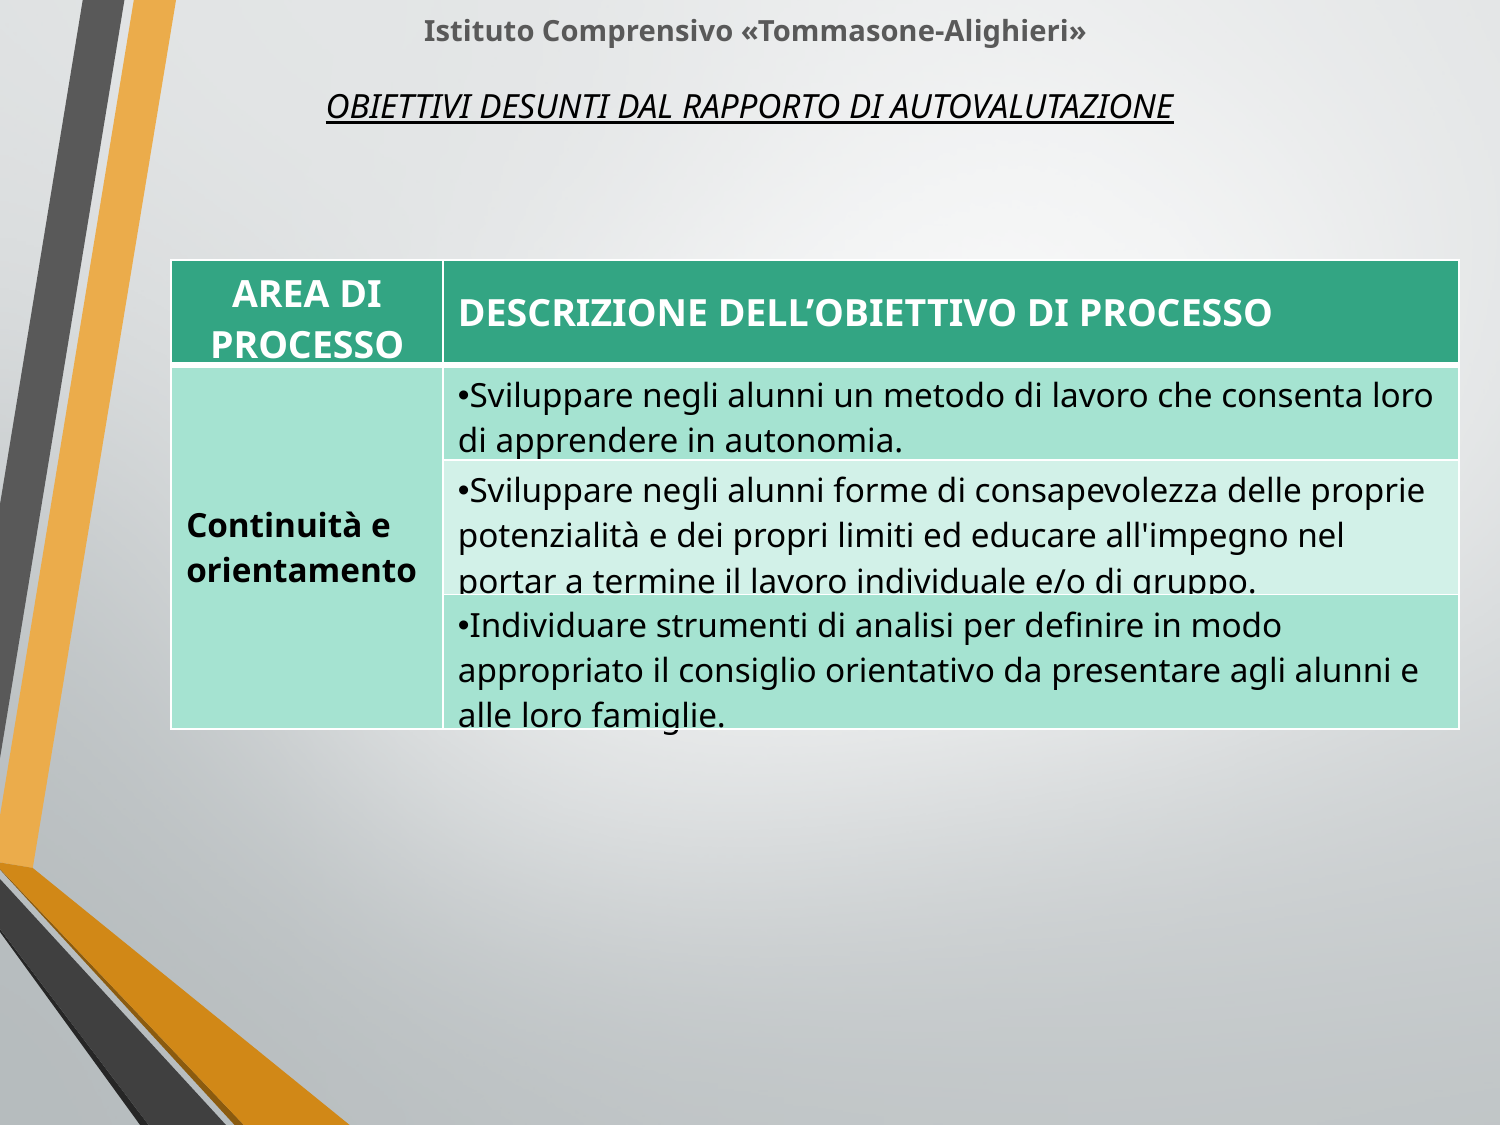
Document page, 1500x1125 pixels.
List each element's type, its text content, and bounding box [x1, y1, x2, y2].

table_header DESCRIZIONE DELL’OBIETTIVO DI PROCESSO [444, 261, 1458, 362]
text_box Istituto Comprensivo «Tommasone-Alighieri» [171, 5, 1341, 55]
table_cell Sviluppare negli alunni un metodo di lavoro che consenta loro di apprendere in autonomia. [444, 368, 1458, 459]
table_cell Individuare strumenti di analisi per definire in modo appropriato il consiglio orientativo da presentare agli alunni e alle loro famiglie. [444, 595, 1458, 728]
table_cell Continuità e orientamento [172, 368, 442, 728]
table_cell Sviluppare negli alunni forme di consapevolezza delle proprie potenzialità e dei propri limiti ed educare all'impegno nel portar a termine il lavoro individuale e/o di gruppo. [444, 461, 1458, 594]
table_header AREA DI PROCESSO [172, 261, 442, 362]
text_box OBIETTIVI DESUNTI DAL RAPPORTO DI AUTOVALUTAZIONE [135, 78, 1365, 133]
